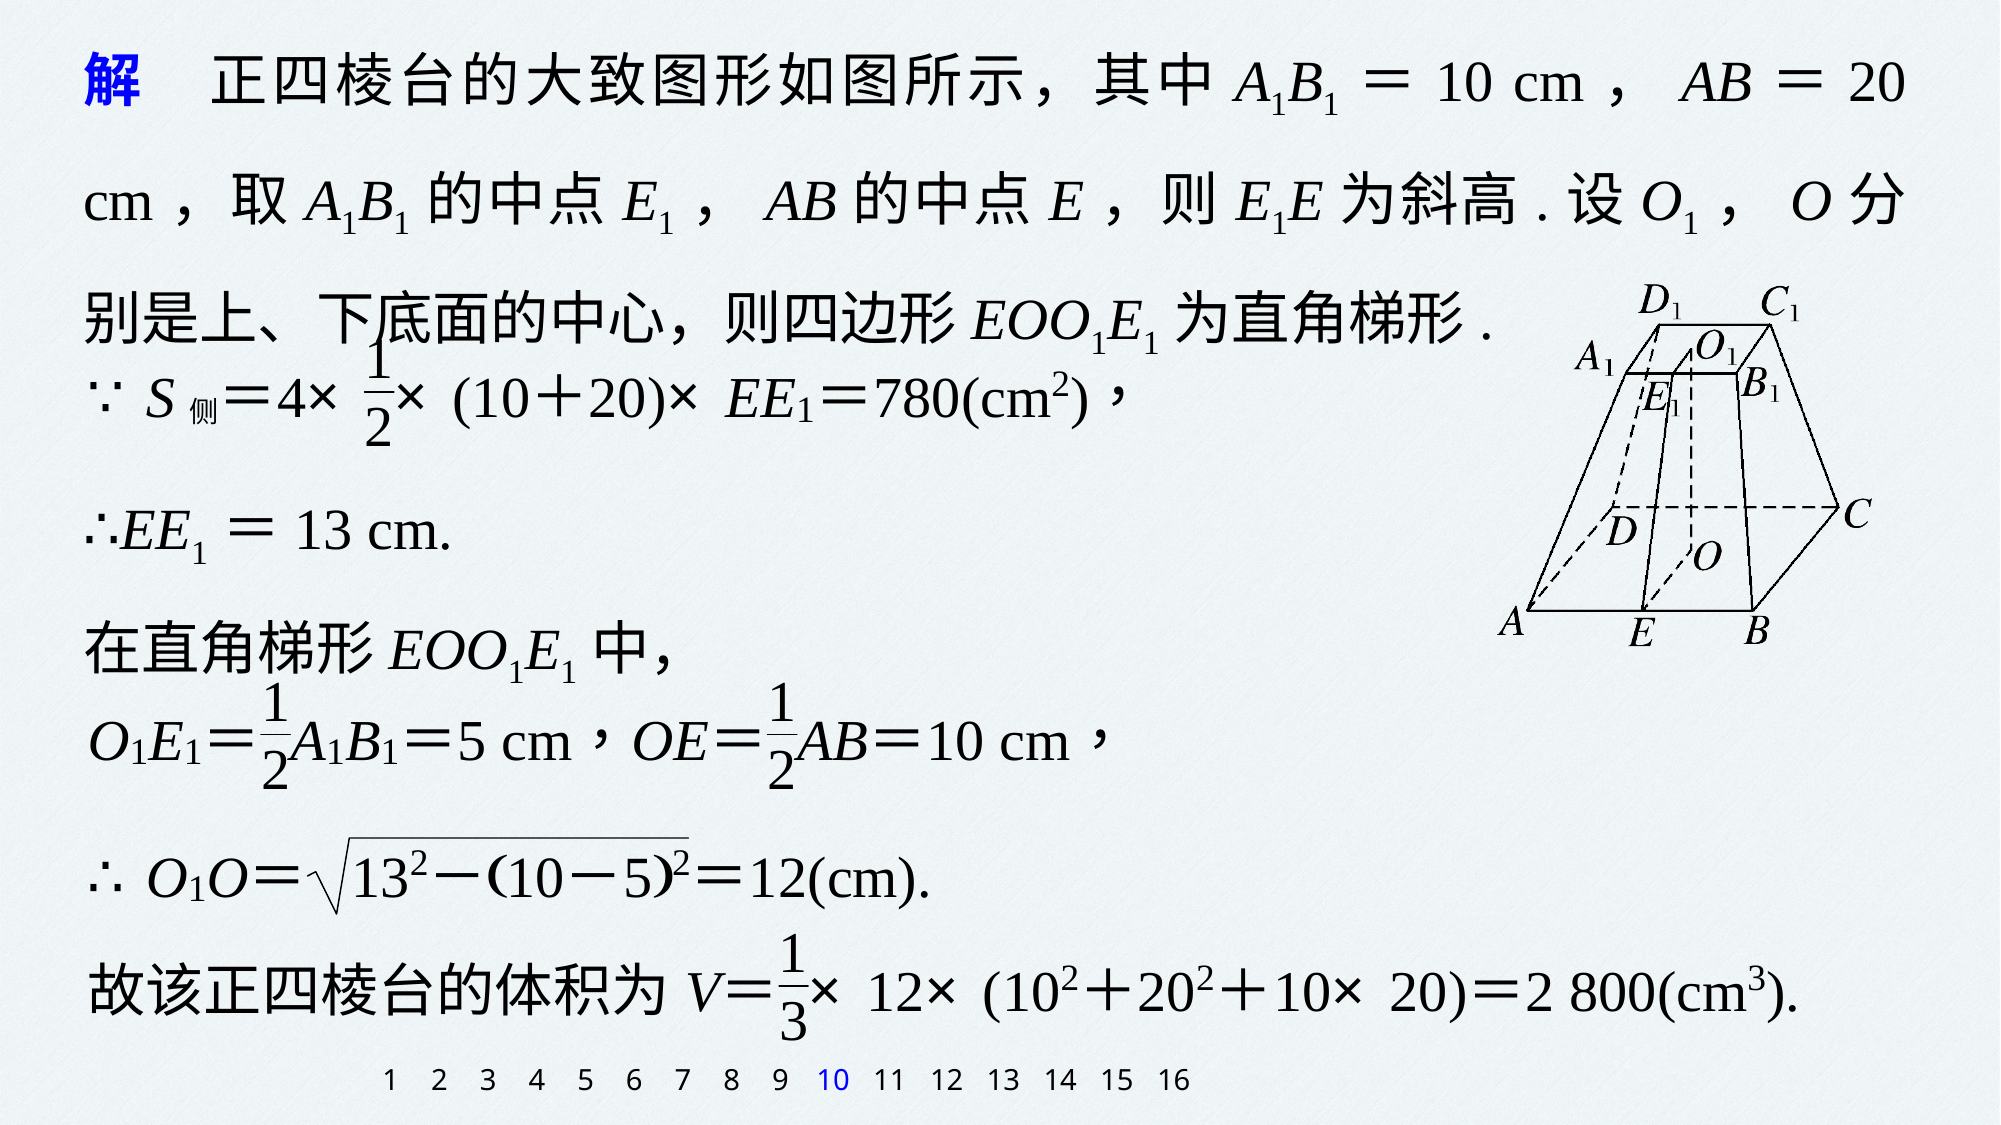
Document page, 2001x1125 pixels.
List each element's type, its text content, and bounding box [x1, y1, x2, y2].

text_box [87, 920, 1913, 1106]
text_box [87, 668, 1428, 834]
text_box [87, 834, 1428, 968]
text_box 解 正四棱台的大致图形如图所示，其中A1B1＝10 cm，AB＝20 cm，取A1B1的中点E1，AB的中点E，则E1E为斜高.设O1，O分别是上、下底面的中心，则四边形EOO1E1为直角梯形. [68, 0, 1922, 369]
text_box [87, 326, 1428, 514]
text_box ∴EE1＝13 cm. 在直角梯形EOO1E1中， [68, 444, 1922, 698]
picture [1485, 265, 1880, 660]
